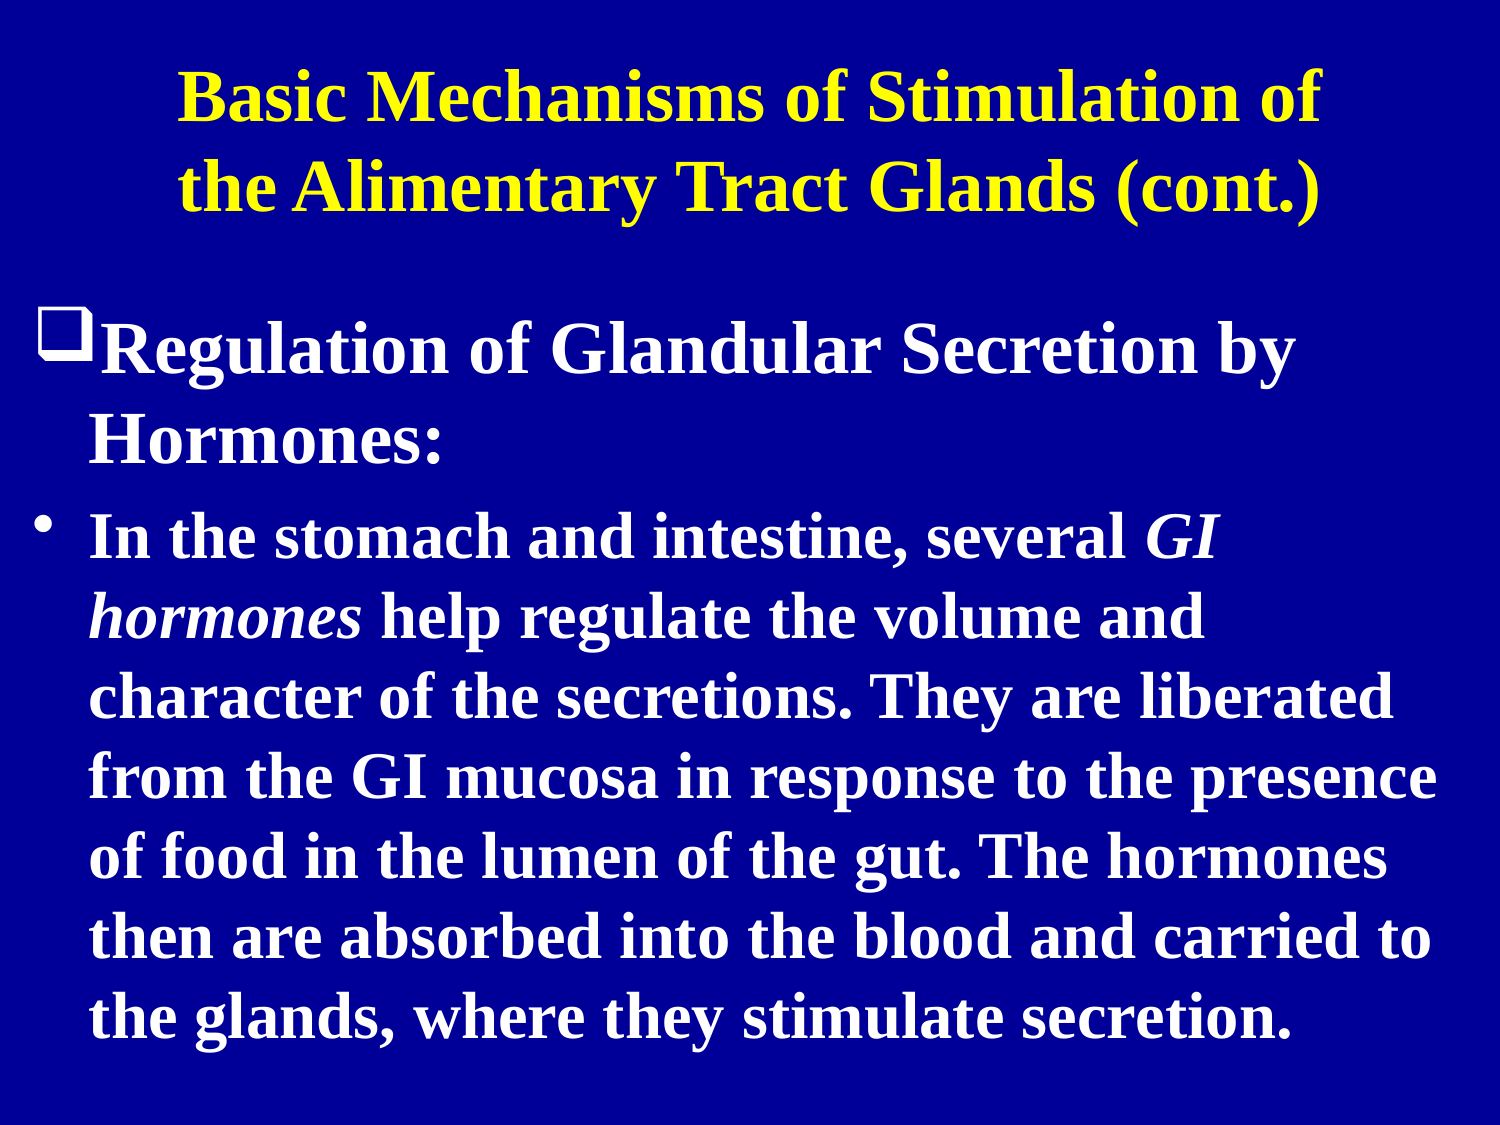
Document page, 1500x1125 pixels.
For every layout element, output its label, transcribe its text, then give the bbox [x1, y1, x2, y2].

list Regulation of Glandular Secretion by Hormones: In the stomach and intestine, several GI hormones help regulate the volume and character of the secretions. They are liberated from the GI mucosa in response to the presence of food in the lumen of the gut. The hormones then are absorbed into the blood and carried to the glands, where they stimulate secretion. [17, 290, 1483, 766]
title Basic Mechanisms of Stimulation of the Alimentary Tract Glands (cont.) [112, 42, 1388, 231]
